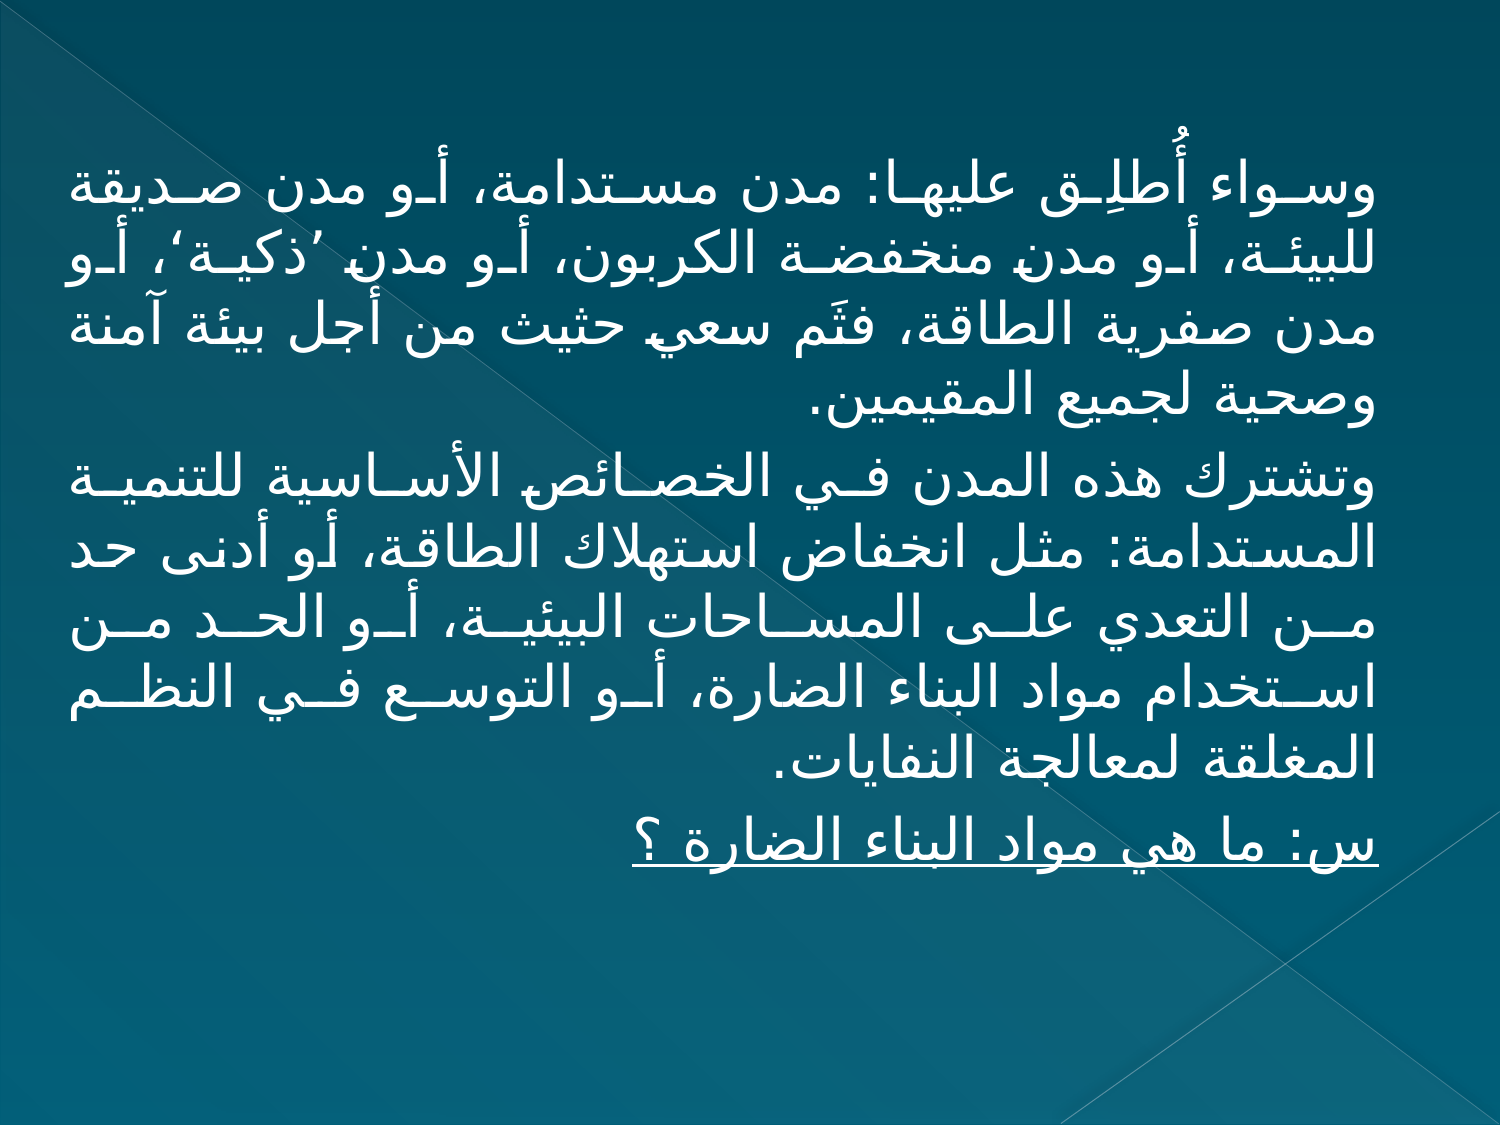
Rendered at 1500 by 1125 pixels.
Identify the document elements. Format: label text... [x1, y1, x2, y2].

list وسواء أُطلِق عليها: مدن مستدامة، أو مدن صديقة للبيئة، أو مدن منخفضة الكربون، أو مدن ’ذكية‘، أو مدن صفرية الطاقة، فثَم سعي حثيث من أجل بيئة آمنة وصحية لجميع المقيمين. وتشترك هذه المدن في الخصائص الأساسية للتنمية المستدامة: مثل انخفاض استهلاك الطاقة، أو أدنى حد من التعدي على المساحات البيئية، أو الحد من استخدام مواد البناء الضارة، أو التوسع في النظم المغلقة لمعالجة النفايات. س: ما هي مواد البناء الضارة ؟ [53, 137, 1404, 888]
picture [1179, 127, 1188, 137]
